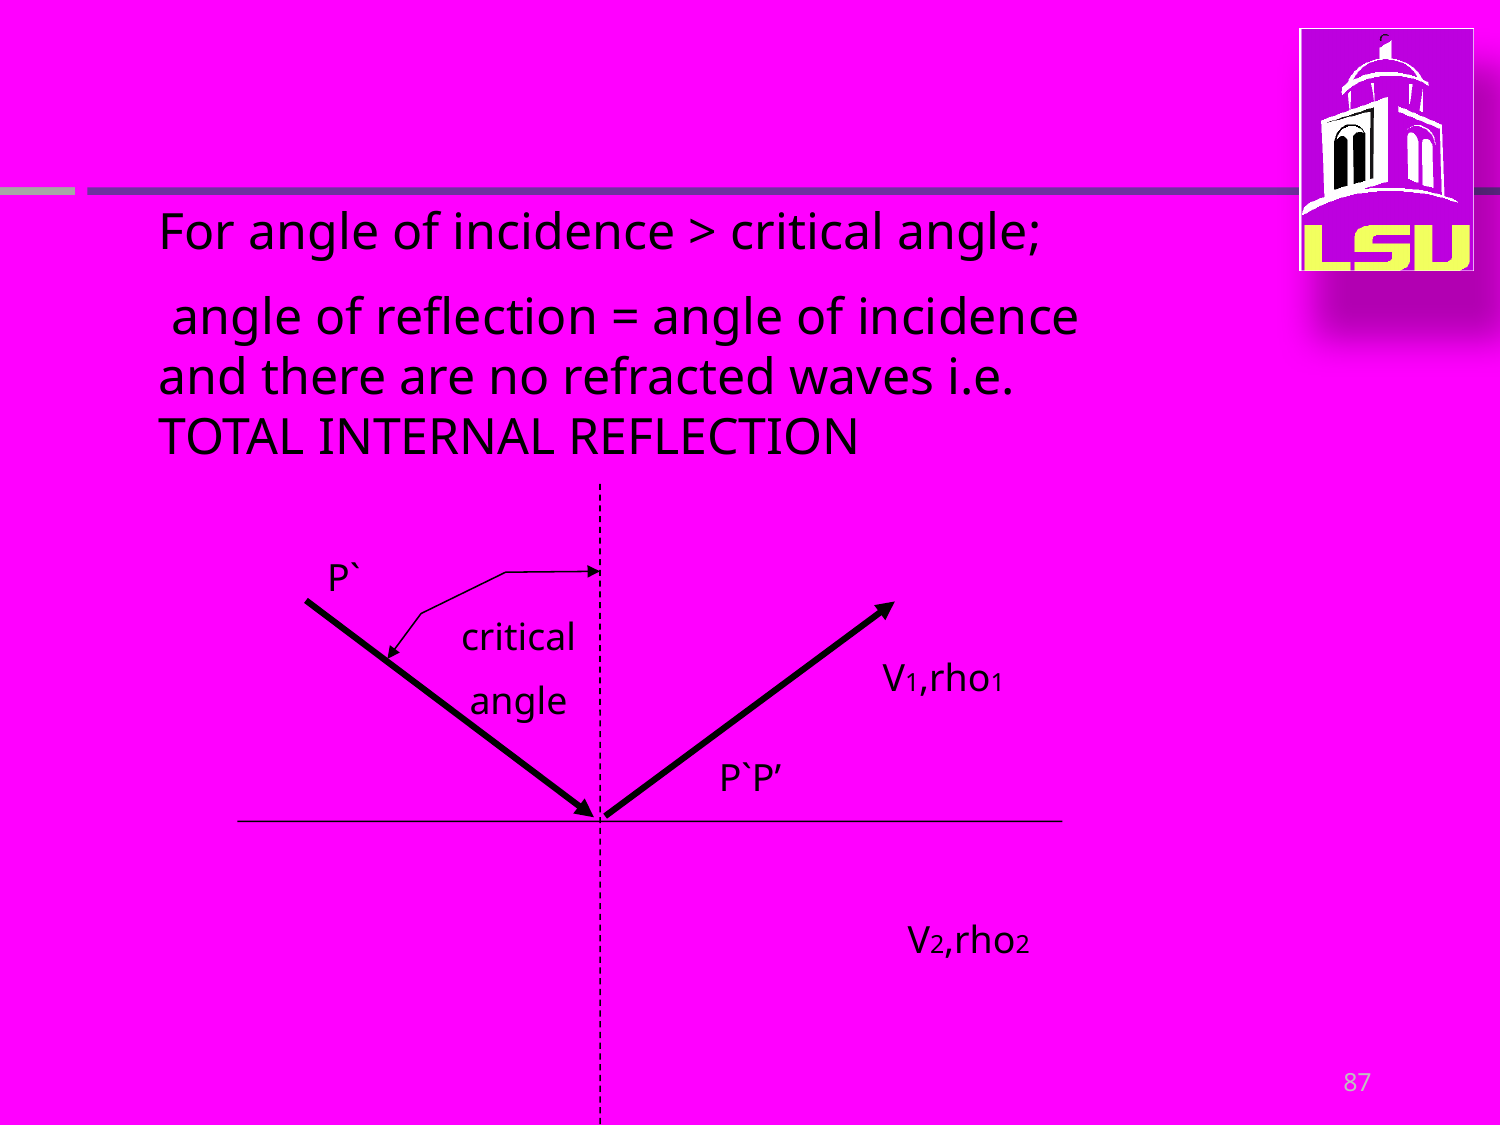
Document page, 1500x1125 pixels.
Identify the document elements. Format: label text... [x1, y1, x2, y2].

text_box V2,rho2 [862, 908, 1075, 969]
text_box [387, 565, 600, 659]
text_box For angle of incidence > critical angle; angle of reflection = angle of incidence and there are no refracted waves i.e. TOTAL INTERNAL REFLECTION [143, 191, 1157, 472]
text_box P`P’ [650, 746, 850, 806]
text_box [699, 601, 895, 746]
text_box V1,rho1 [837, 646, 1050, 707]
text_box P` [299, 546, 388, 607]
text_box [477, 730, 594, 818]
text_box [124, 861, 1013, 923]
text_box critical angle [437, 605, 600, 730]
picture [1299, 28, 1474, 271]
